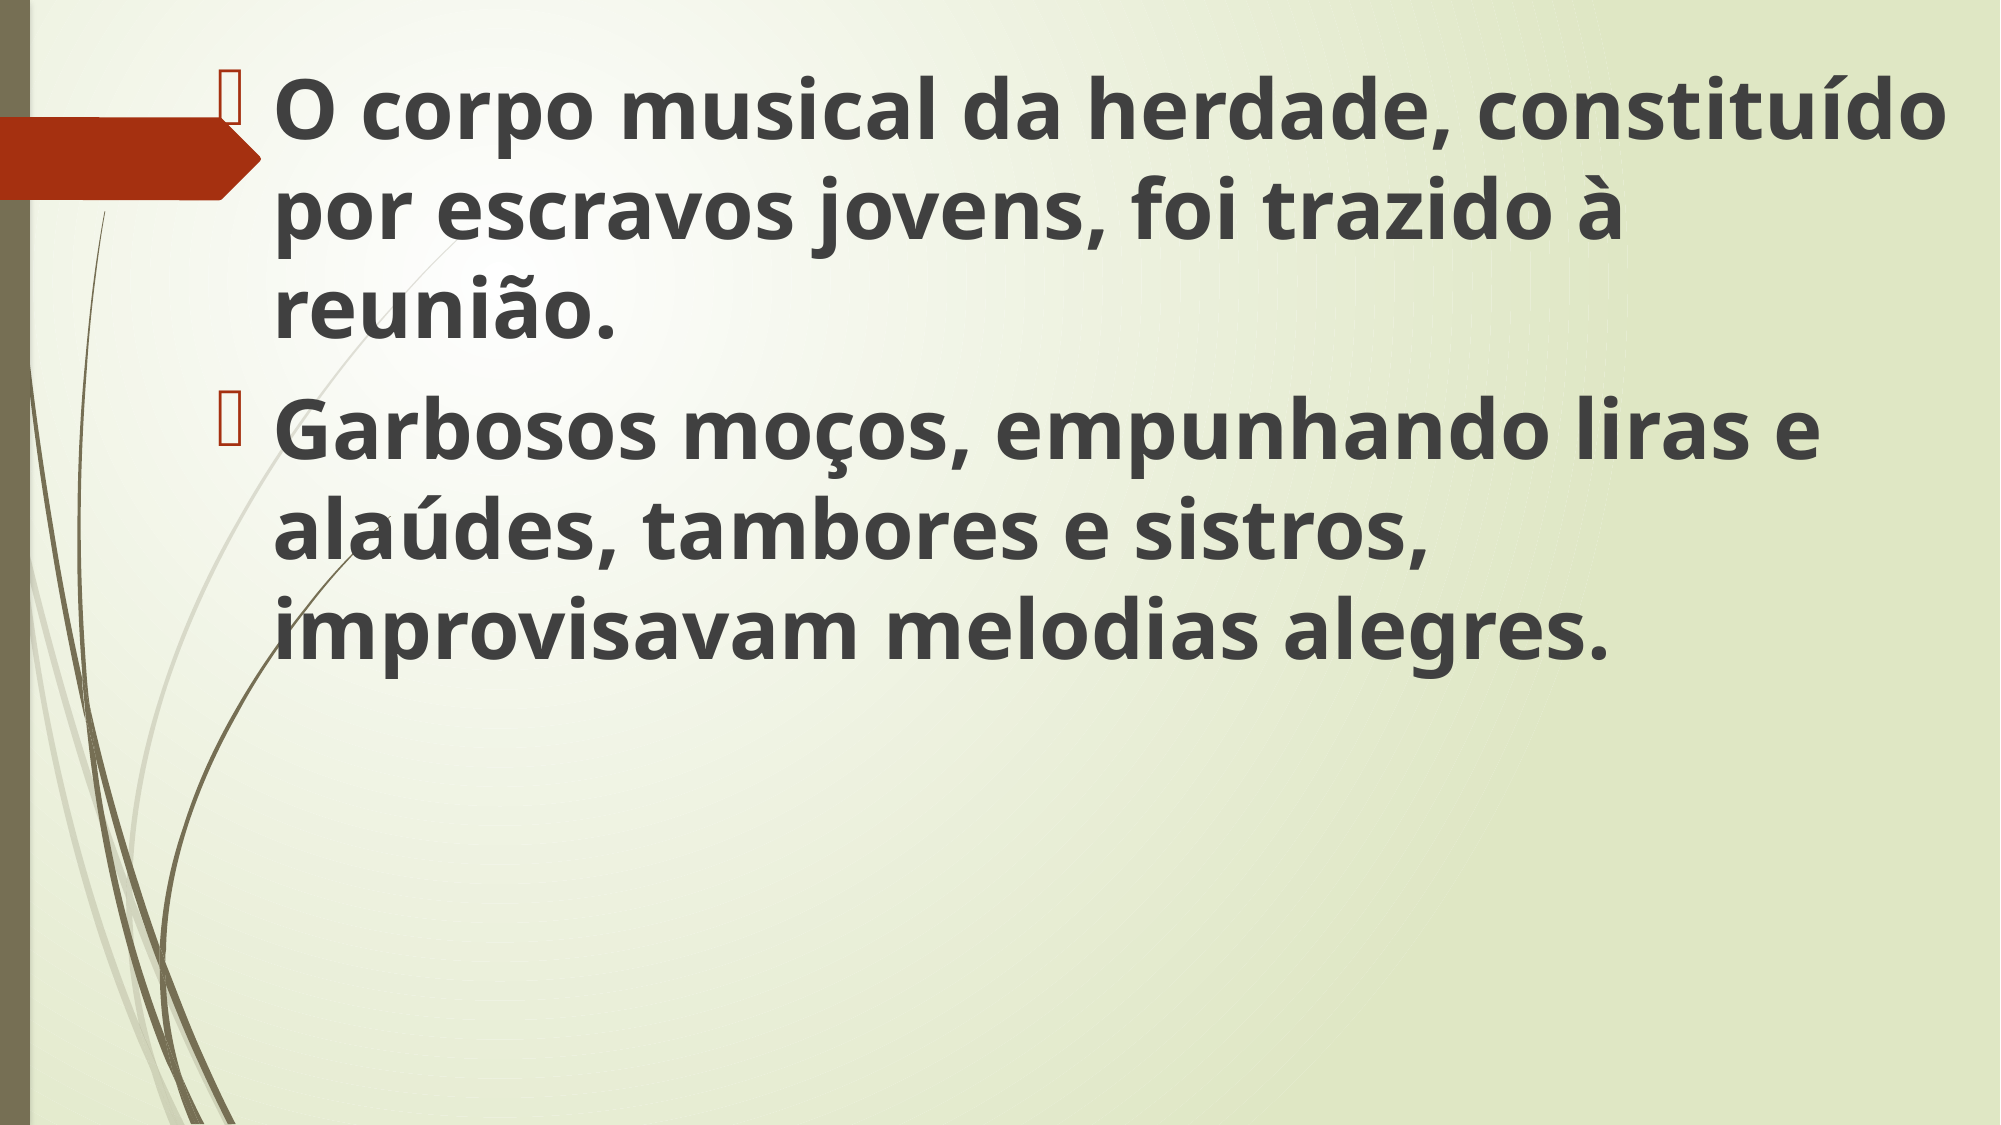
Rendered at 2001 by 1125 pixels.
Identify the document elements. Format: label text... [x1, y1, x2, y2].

list O corpo musical da herdade, constituído por escravos jovens, foi trazido à reunião. Garbosos moços, empunhando liras e alaúdes, tambores e sistros, improvisavam melodias alegres. [201, 0, 2000, 1125]
